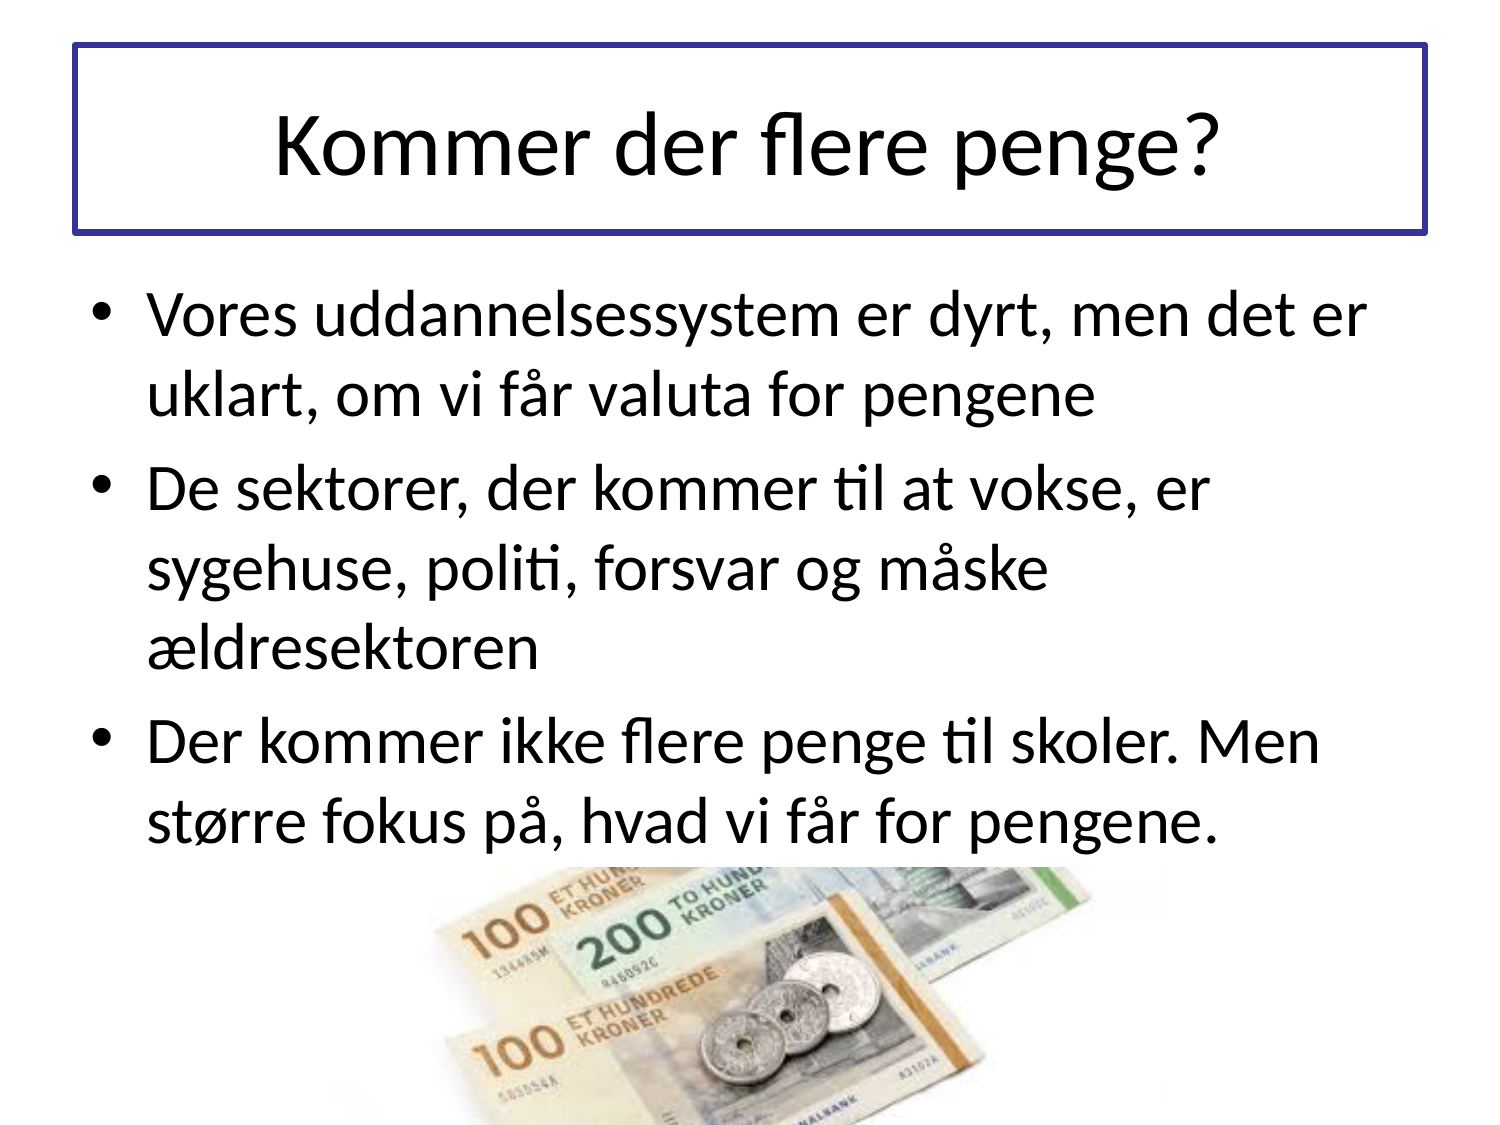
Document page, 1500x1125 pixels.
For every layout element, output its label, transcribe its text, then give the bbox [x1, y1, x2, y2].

list Vores uddannelsessystem er dyrt, men det er uklart, om vi får valuta for pengene De sektorer, der kommer til at vokse, er sygehuse, politi, forsvar og måske ældresektoren Der kommer ikke flere penge til skoler. Men større fokus på, hvad vi får for pengene. [75, 262, 1425, 888]
picture [328, 867, 1169, 1125]
title Kommer der flere penge? [75, 45, 1425, 233]
